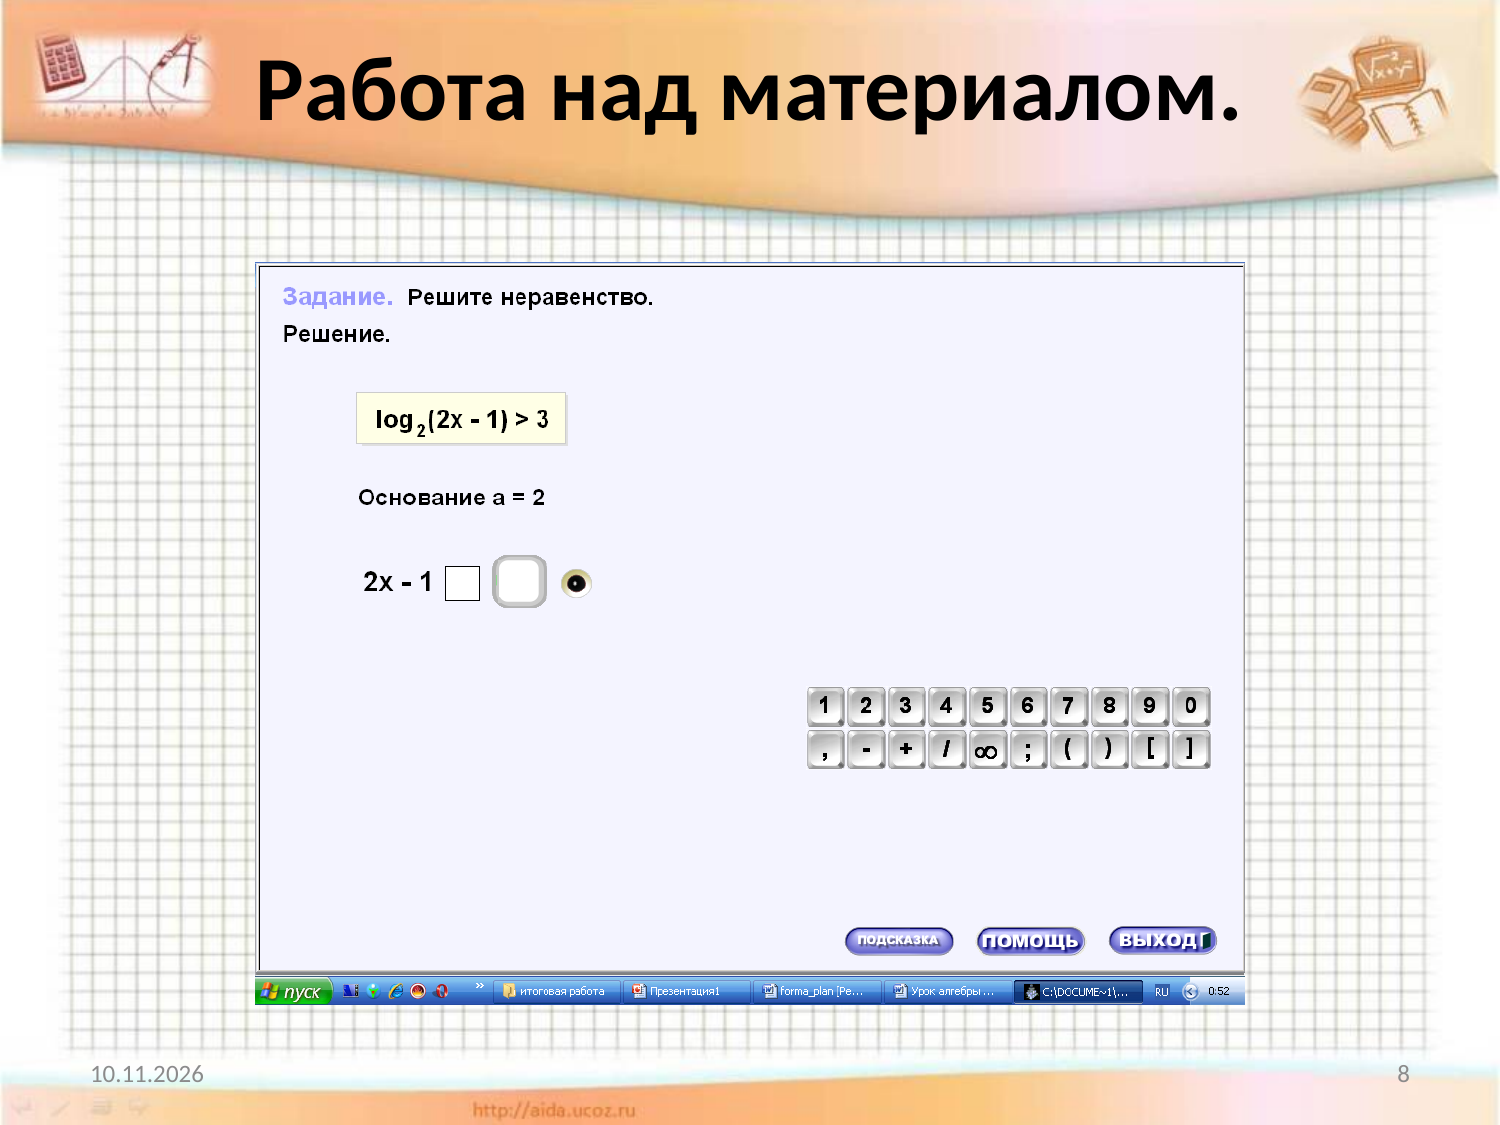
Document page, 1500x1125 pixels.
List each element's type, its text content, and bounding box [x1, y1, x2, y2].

picture [0, 0, 1500, 1125]
title Работа над материалом. [74, 44, 1426, 233]
slide_number 8 [1074, 1042, 1425, 1103]
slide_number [75, 1042, 425, 1103]
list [254, 262, 1246, 1006]
